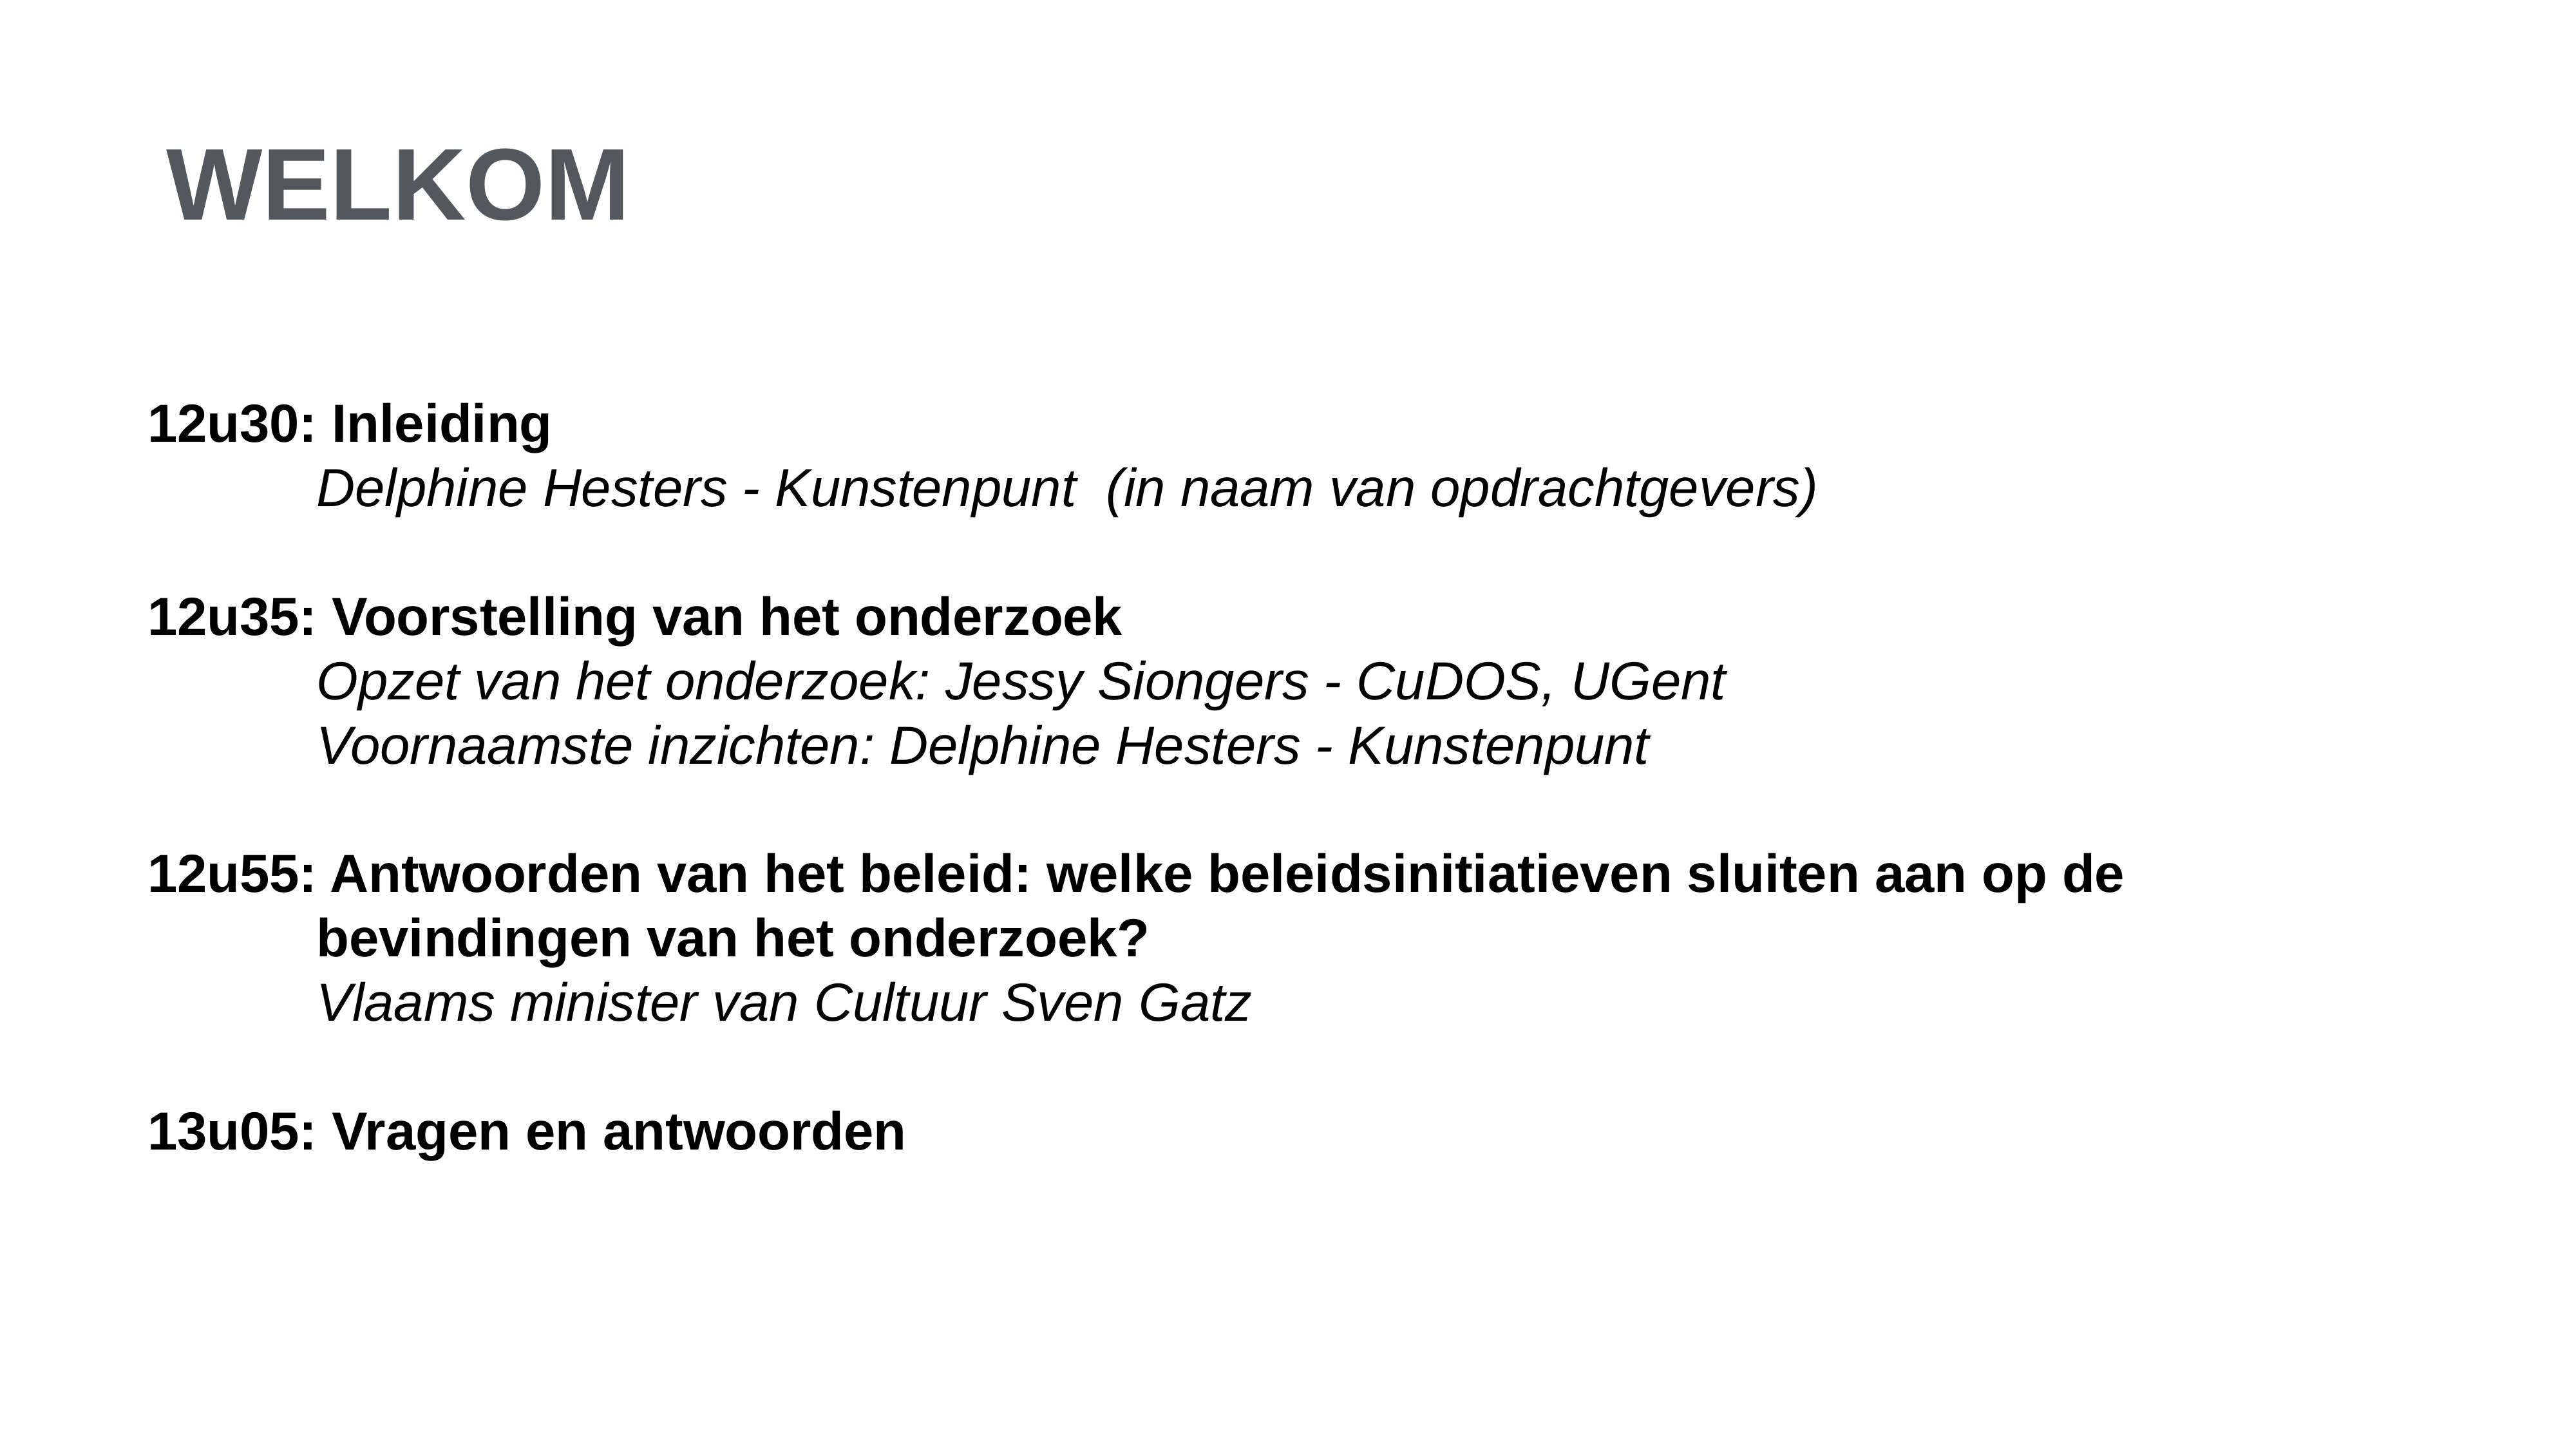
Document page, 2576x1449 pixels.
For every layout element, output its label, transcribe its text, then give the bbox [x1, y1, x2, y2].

list WELKOM [166, 117, 2448, 242]
list 12u30: Inleiding Delphine Hesters - Kunstenpunt (in naam van opdrachtgevers) 12u35: Voorstelling van het onderzoek Opzet van het onderzoek: Jessy Siongers - CuDOS, UGent Voornaamste inzichten: Delphine Hesters - Kunstenpunt 12u55: Antwoorden van het beleid: welke beleidsinitiatieven sluiten aan op de bevindingen van het onderzoek? Vlaams minister van Cultuur Sven Gatz 13u05: Vragen en antwoorden [147, 388, 2429, 1234]
